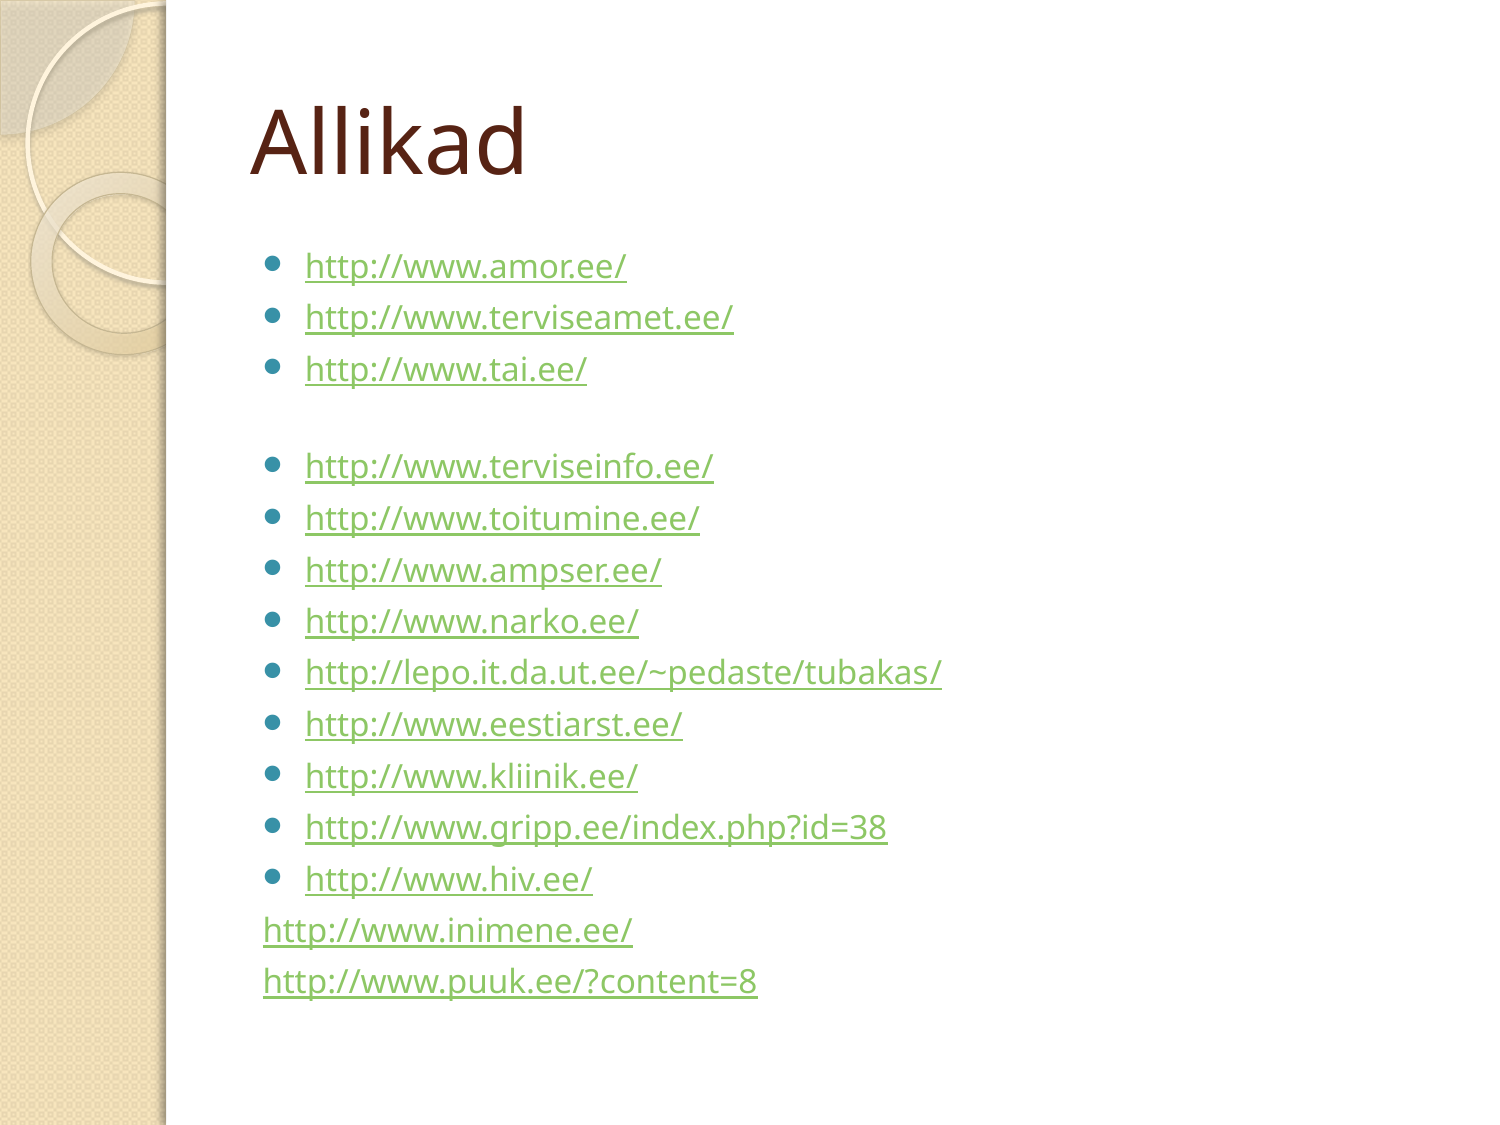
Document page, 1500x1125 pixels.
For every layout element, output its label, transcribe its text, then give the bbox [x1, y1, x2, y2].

title Allikad [235, 45, 1466, 233]
list http://www.amor.ee/ http://www.terviseamet.ee/ http://www.tai.ee/ http://www.terviseinfo.ee/ http://www.toitumine.ee/ http://www.ampser.ee/ http://www.narko.ee/ http://lepo.it.da.ut.ee/~pedaste/tubakas/ http://www.eestiarst.ee/ http://www.kliinik.ee/ http://www.gripp.ee/index.php?id=38 http://www.hiv.ee/ http://www.inimene.ee/ http://www.puuk.ee/?content=8 [235, 237, 1466, 1025]
